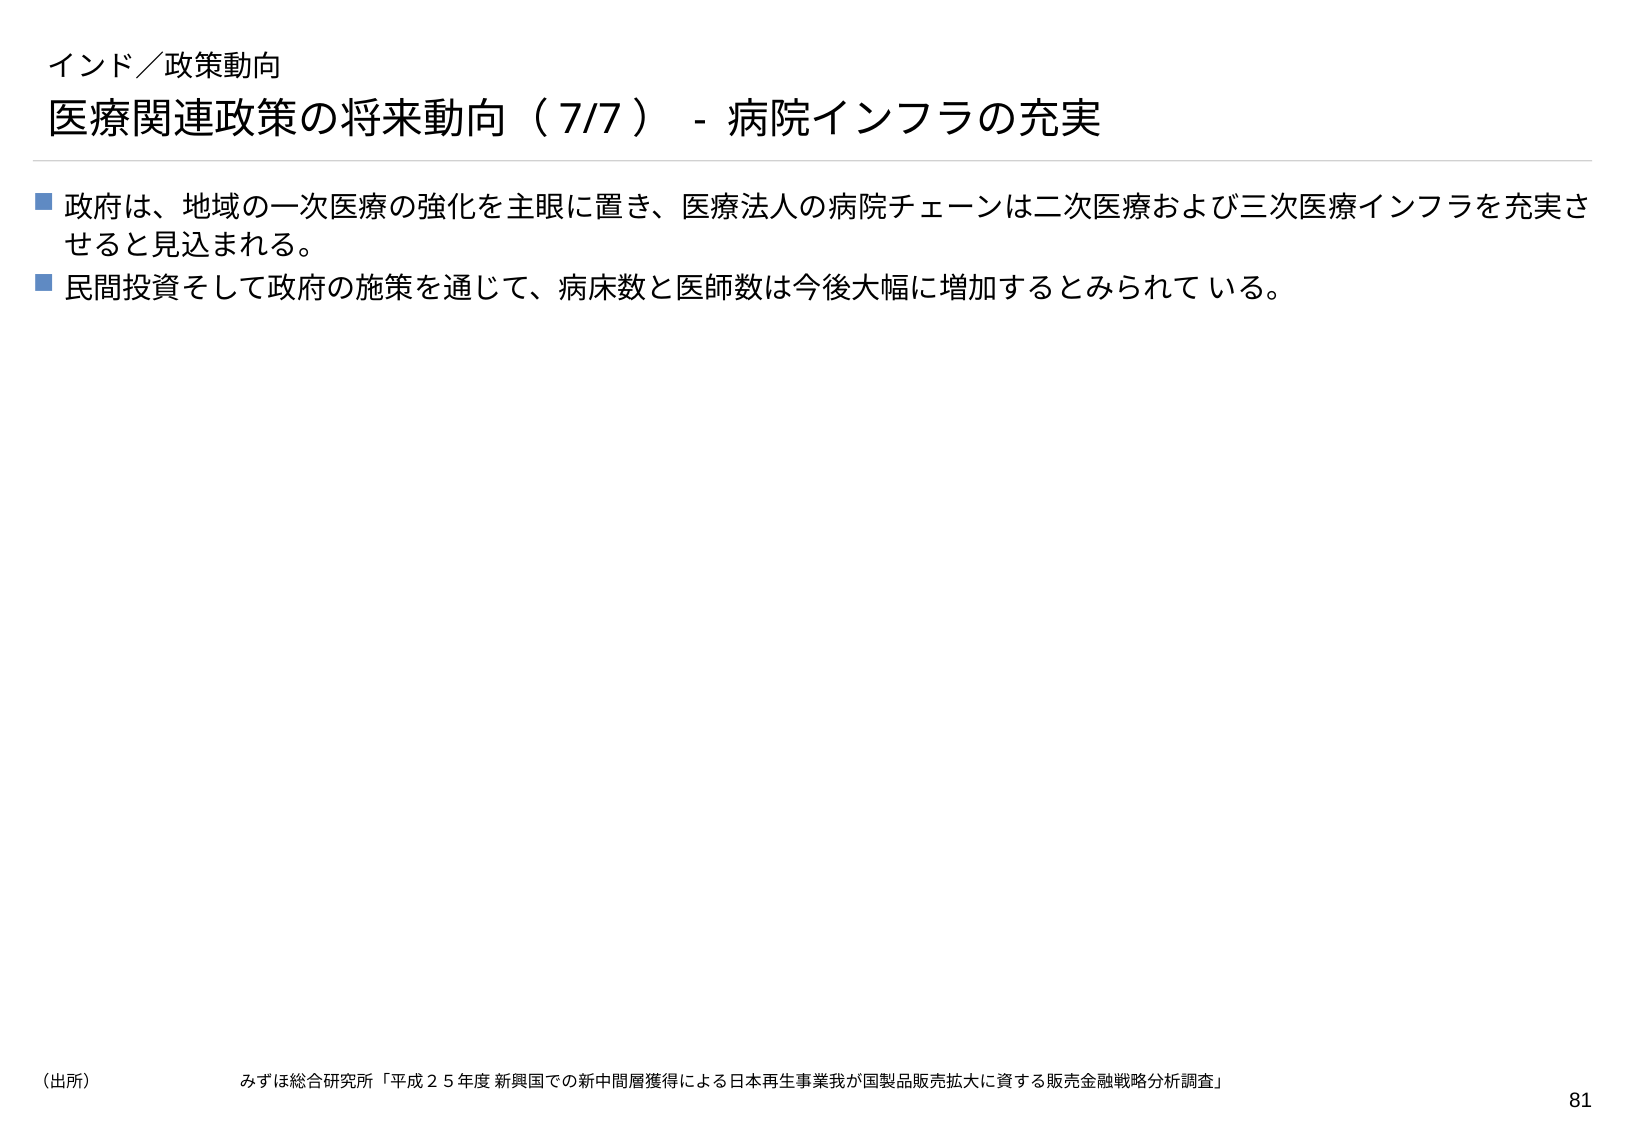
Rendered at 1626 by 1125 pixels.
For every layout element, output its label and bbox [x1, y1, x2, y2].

text_box [32, 1070, 1474, 1094]
title [32, 30, 1593, 90]
text_box [32, 184, 1593, 305]
list [32, 90, 1593, 149]
